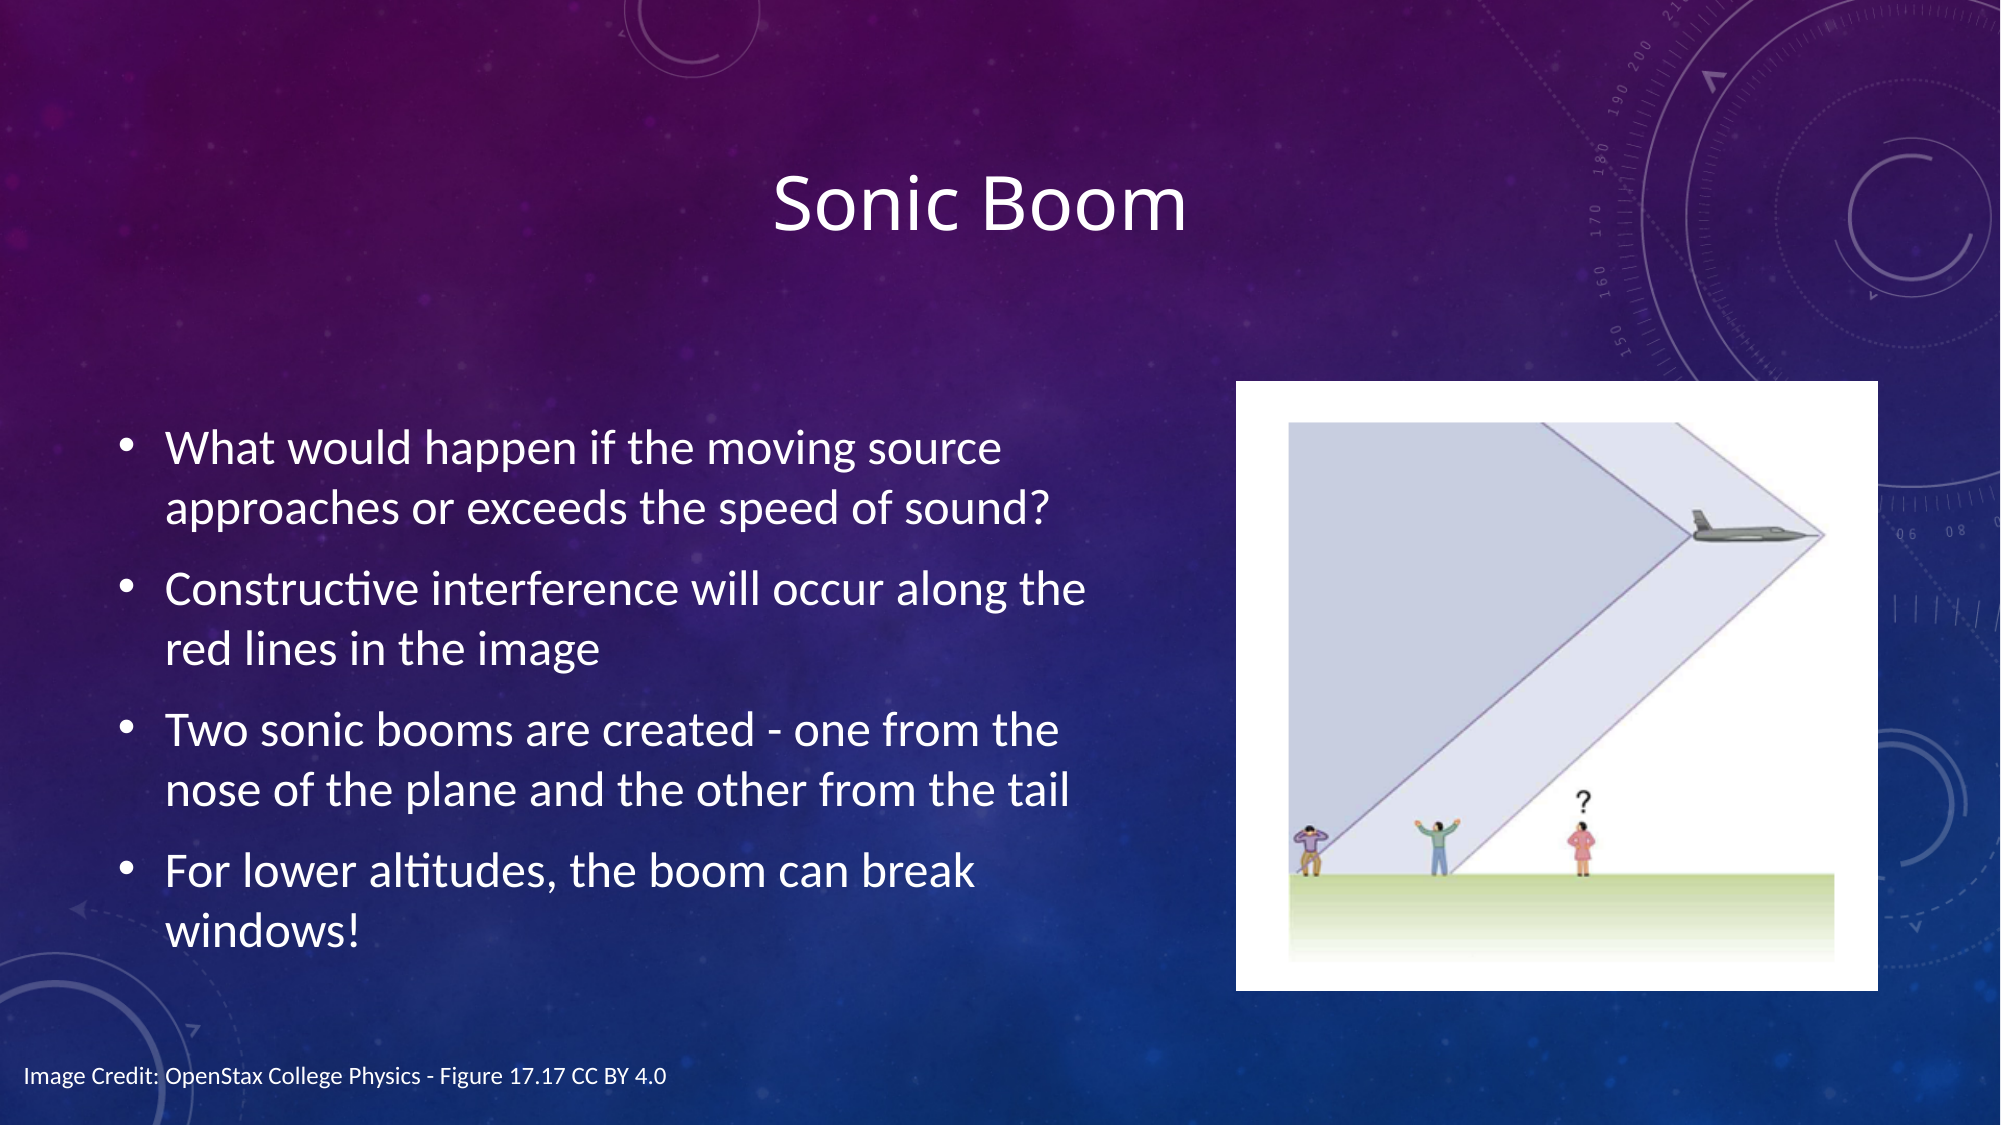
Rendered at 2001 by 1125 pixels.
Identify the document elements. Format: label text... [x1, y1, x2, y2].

text_box Image Credit: OpenStax College Physics - Figure 17.17 CC BY 4.0 [16, 1051, 1891, 1097]
list What would happen if the moving source approaches or exceeds the speed of sound? Constructive interference will occur along the red lines in the image Two sonic booms are created - one from the nose of the plane and the other from the tail For lower altitudes, the boom can break windows! [109, 330, 1119, 1042]
picture [0, 0, 2001, 1125]
title Sonic Boom [149, 80, 1813, 321]
